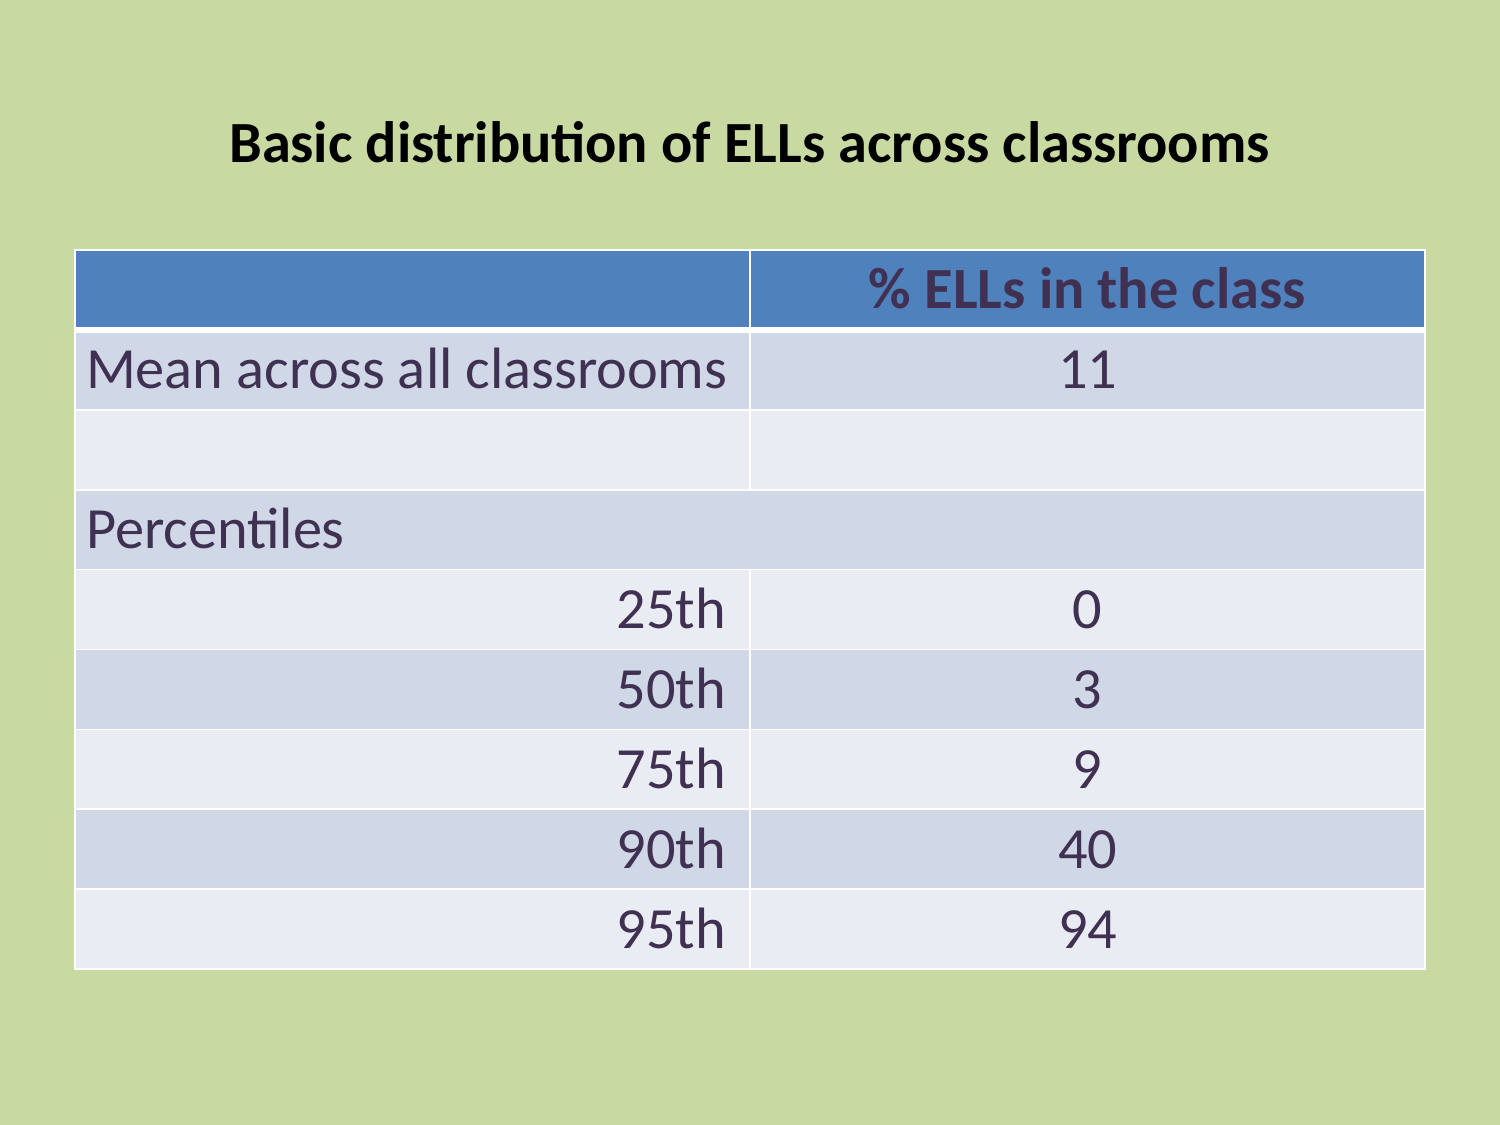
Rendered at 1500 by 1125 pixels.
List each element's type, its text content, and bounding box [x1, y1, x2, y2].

table_cell 11 [751, 333, 1424, 409]
table_cell 95th [76, 890, 749, 968]
title Basic distribution of ELLs across classrooms [75, 45, 1425, 233]
table_cell 3 [751, 650, 1424, 729]
table_cell 25th [76, 570, 749, 649]
table_header % ELLs in the class [751, 251, 1424, 327]
table_cell Percentiles [76, 491, 1424, 569]
table_cell 94 [751, 890, 1424, 968]
table_cell 90th [76, 810, 749, 888]
table_cell [751, 411, 1424, 489]
table_cell 75th [76, 730, 749, 808]
table_cell 50th [76, 650, 749, 729]
table_header [76, 251, 749, 327]
table_cell [76, 411, 749, 489]
table_cell 0 [751, 570, 1424, 649]
table_cell 9 [751, 730, 1424, 808]
table_cell Mean across all classrooms [76, 333, 749, 409]
table_cell 40 [751, 810, 1424, 888]
